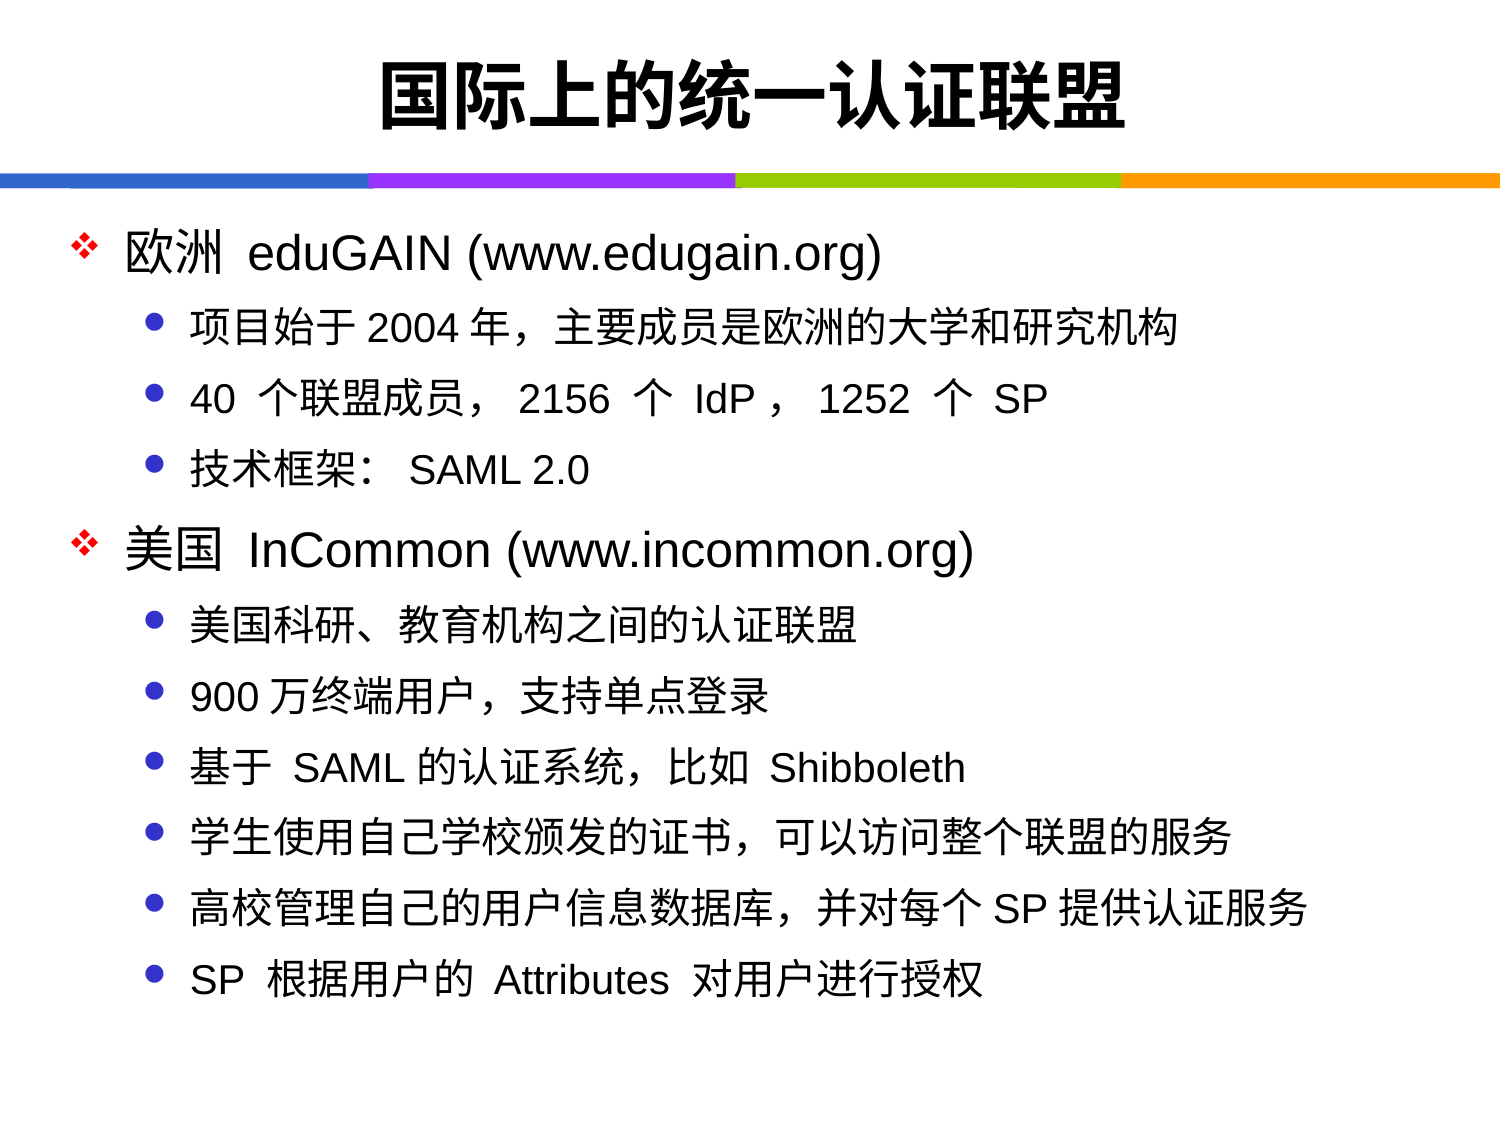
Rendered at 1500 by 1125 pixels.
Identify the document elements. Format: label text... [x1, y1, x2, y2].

list 欧洲 eduGAIN (www.edugain.org) 项目始于2004年，主要成员是欧洲的大学和研究机构 40 个联盟成员，2156 个 IdP，1252 个 SP 技术框架：SAML 2.0 美国 InCommon (www.incommon.org) 美国科研、教育机构之间的认证联盟 900万终端用户，支持单点登录 基于 SAML的认证系统，比如 Shibboleth 学生使用自己学校颁发的证书，可以访问整个联盟的服务 高校管理自己的用户信息数据库，并对每个SP提供认证服务 SP 根据用户的 Attributes 对用户进行授权 [52, 212, 1453, 1035]
title 国际上的统一认证联盟 [50, 37, 1455, 146]
